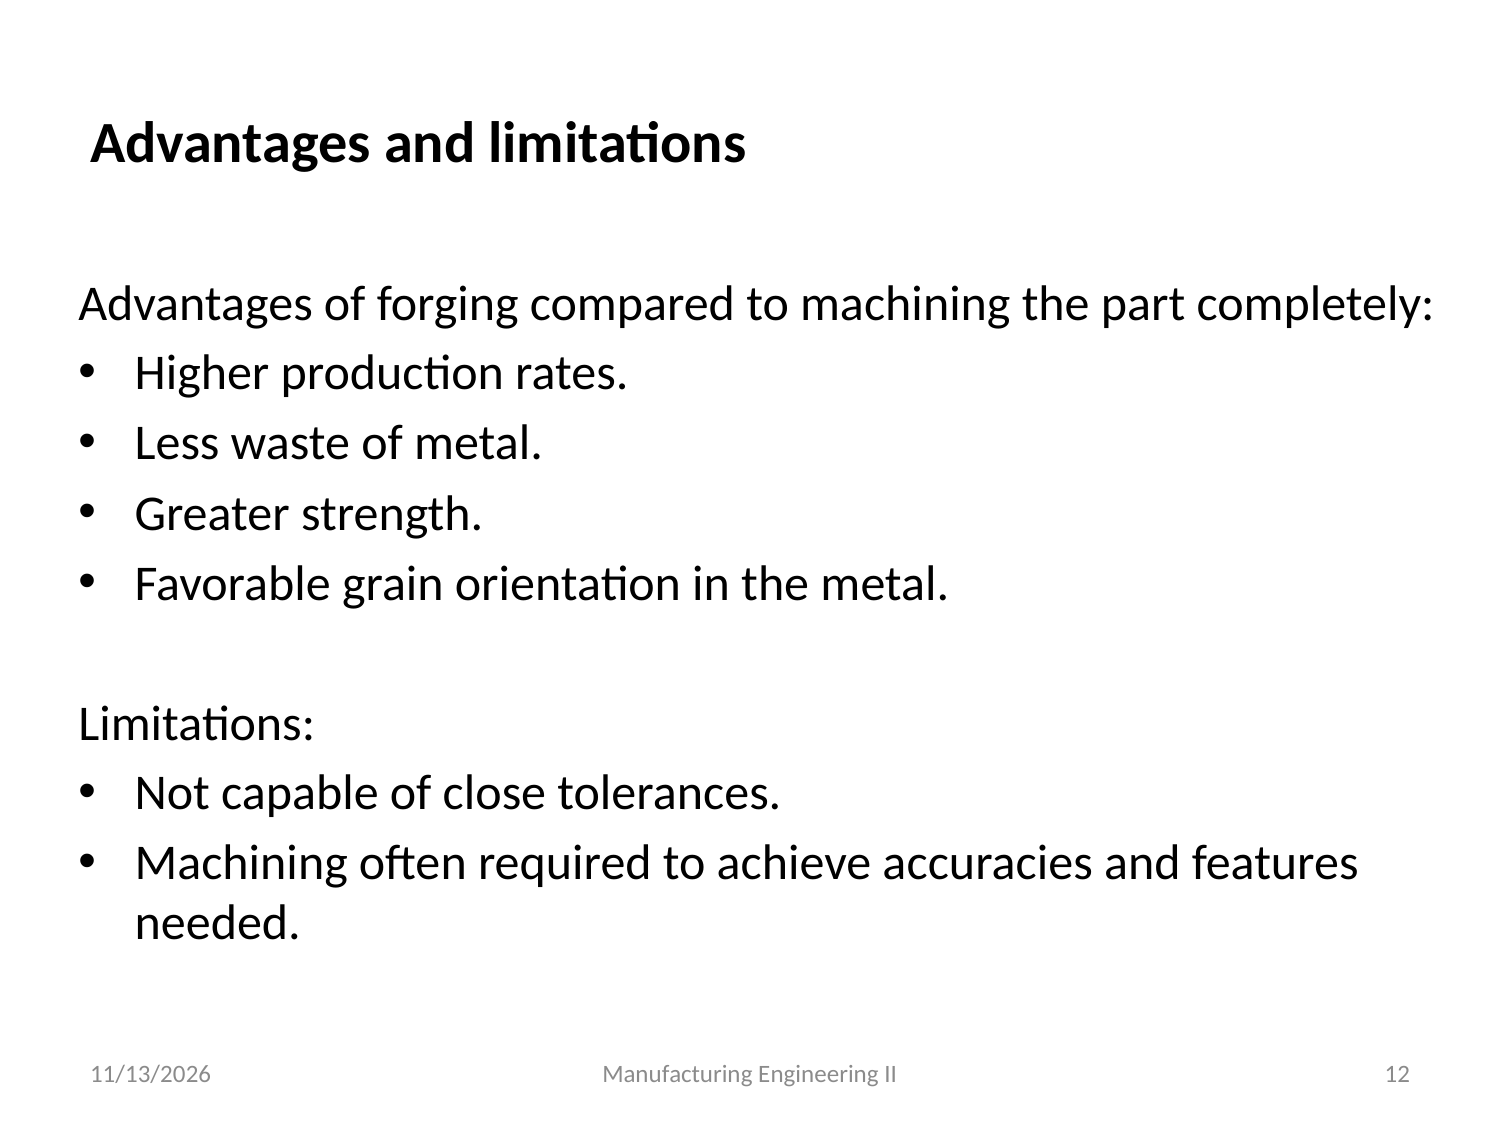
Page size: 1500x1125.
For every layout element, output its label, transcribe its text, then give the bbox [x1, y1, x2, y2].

footer Manufacturing Engineering II [512, 1042, 988, 1103]
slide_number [75, 1042, 425, 1103]
title Advantages and limitations [75, 45, 1425, 233]
slide_number 12 [1074, 1042, 1425, 1103]
list Advantages of forging compared to machining the part completely: Higher production rates. Less waste of metal. Greater strength. Favorable grain orientation in the metal. Limitations: Not capable of close tolerances. Machining often required to achieve accuracies and features needed. [63, 262, 1489, 1005]
